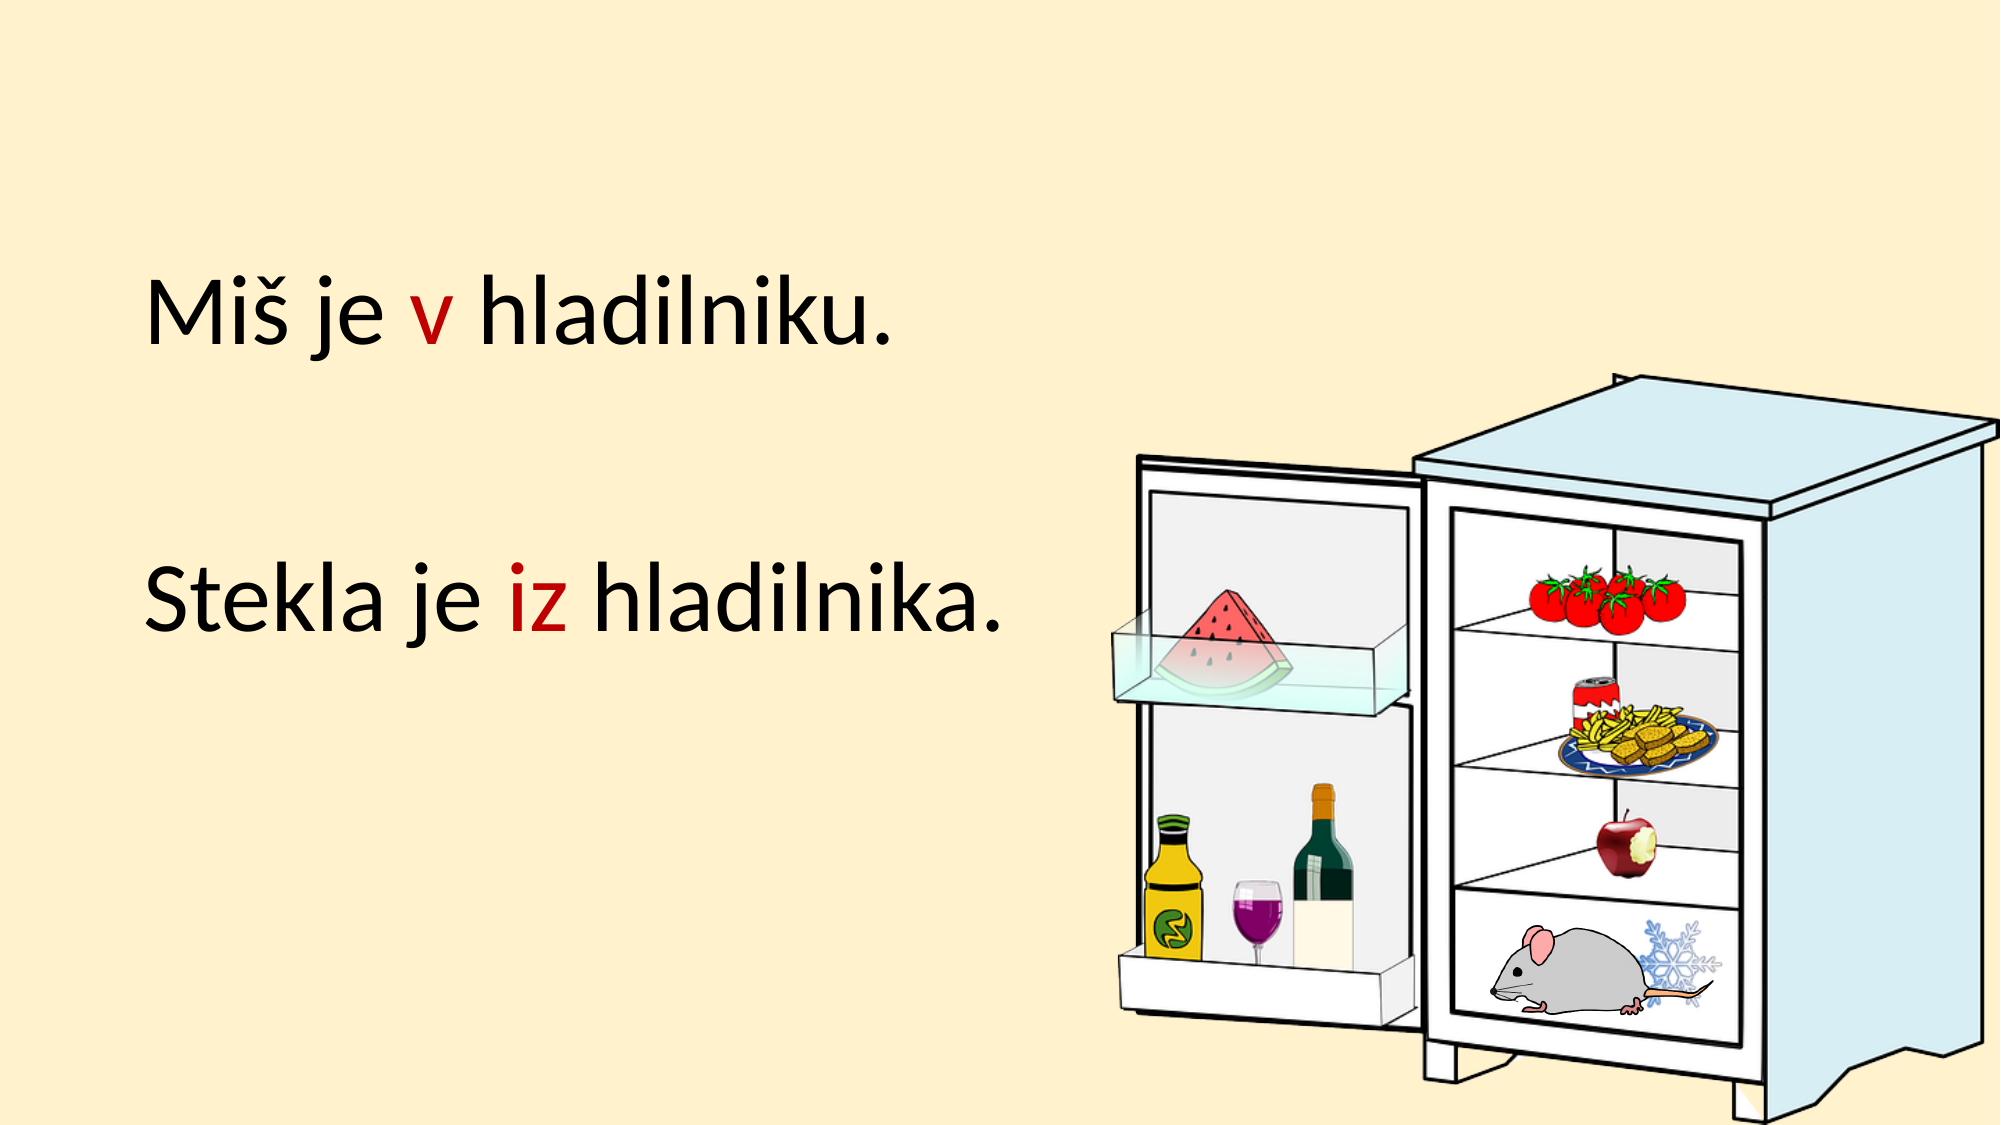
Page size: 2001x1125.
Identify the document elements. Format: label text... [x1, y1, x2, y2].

text_box Stekla je iz hladilnika. [128, 524, 1111, 659]
text_box Miš je v hladilniku. [128, 237, 1255, 373]
picture [1111, 373, 2000, 1125]
